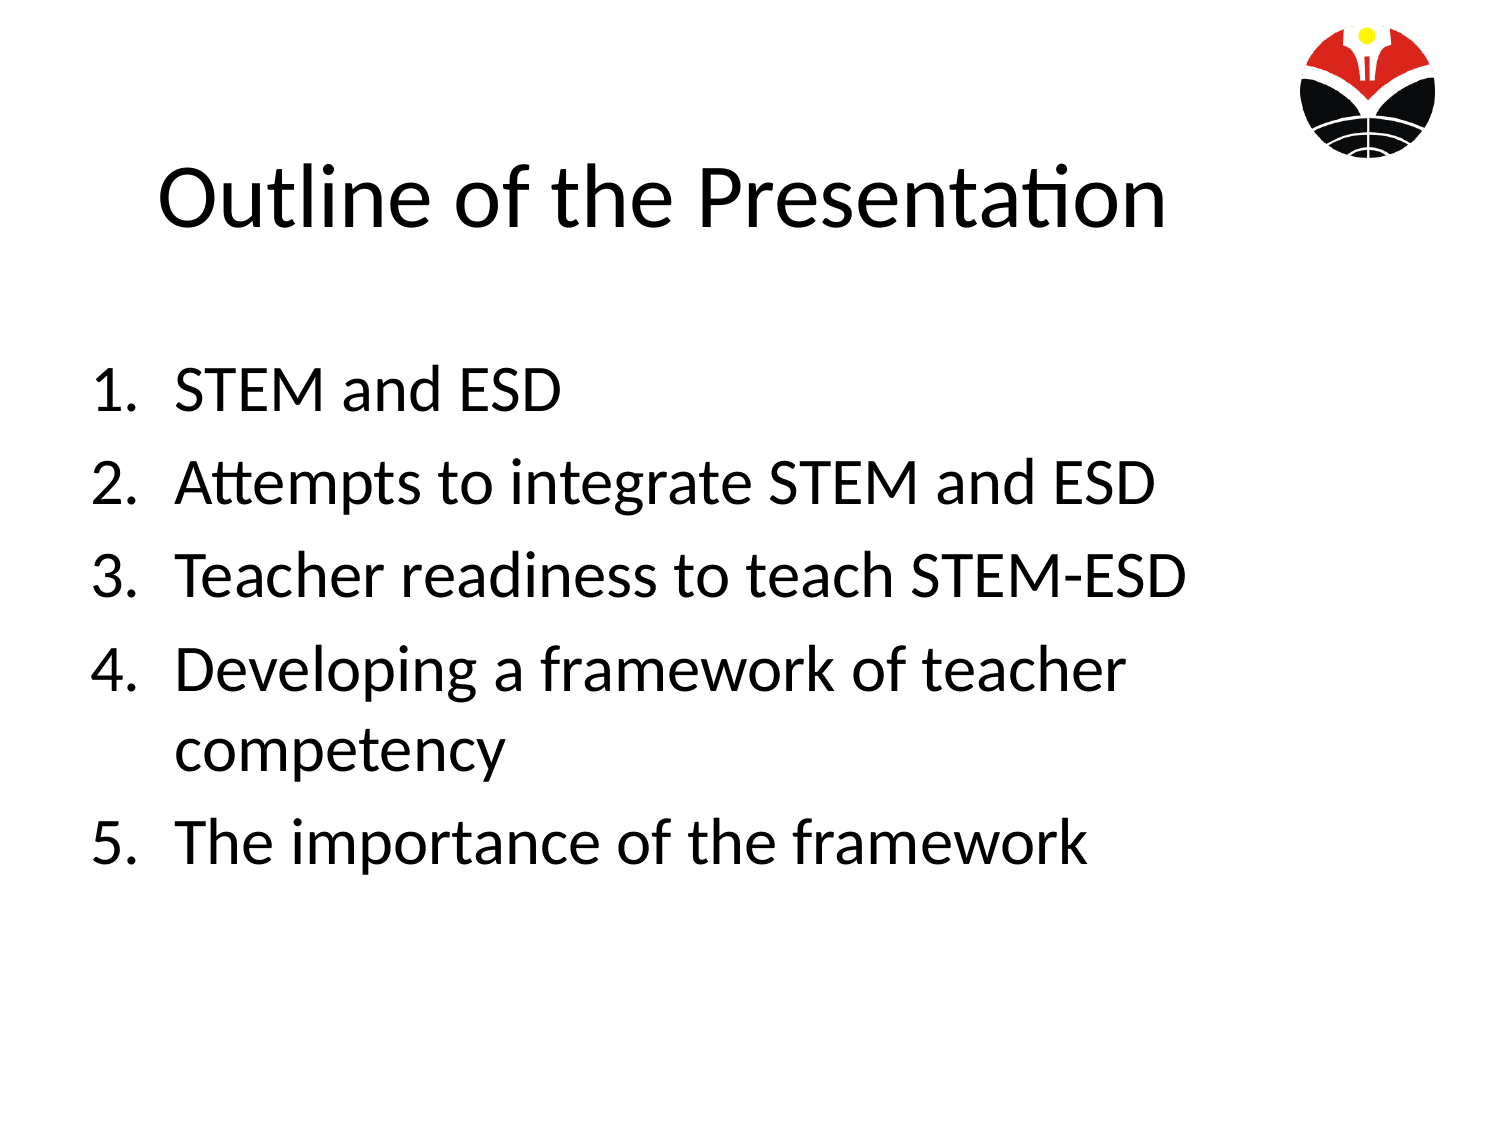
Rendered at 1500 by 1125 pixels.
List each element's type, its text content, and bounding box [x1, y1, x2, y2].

title Outline of the Presentation [65, 97, 1263, 286]
list STEM and ESD Attempts to integrate STEM and ESD Teacher readiness to teach STEM-ESD Developing a framework of teacher competency The importance of the framework [75, 336, 1425, 1080]
picture [1299, 24, 1435, 158]
